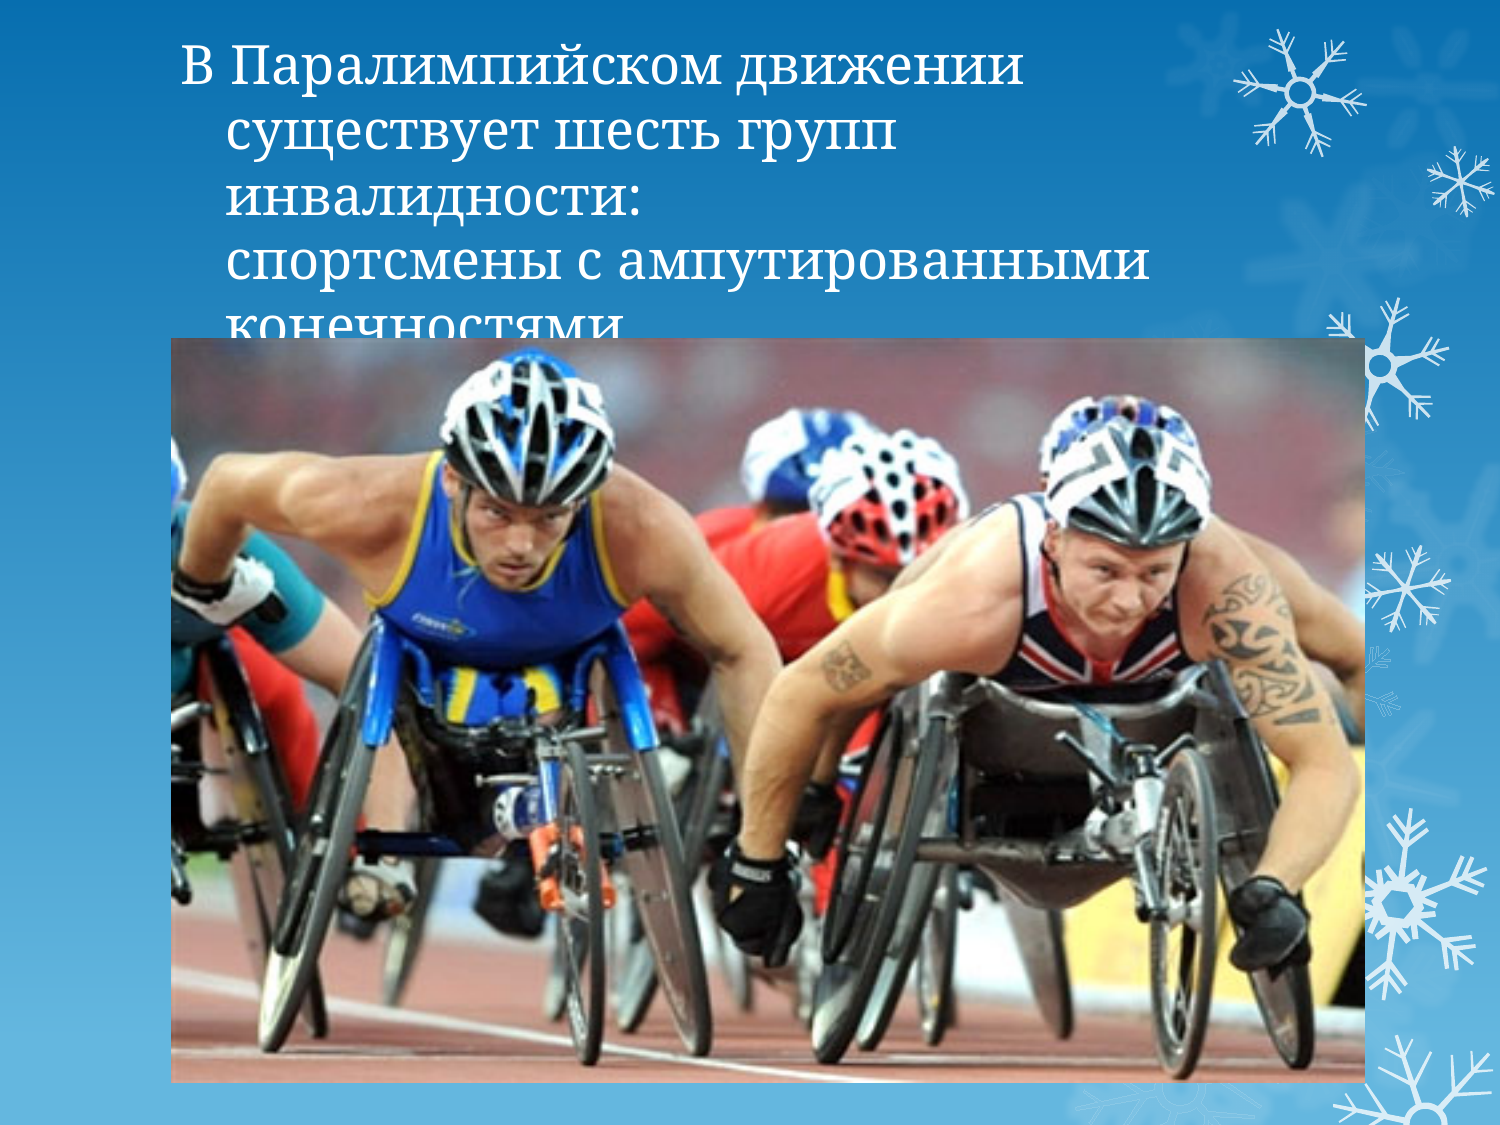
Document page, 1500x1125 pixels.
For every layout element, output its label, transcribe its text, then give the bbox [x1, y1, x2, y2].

picture [170, 337, 1365, 1083]
title В Паралимпийском движении существует шесть групп инвалидности: спортсмены с ампутированными конечностями, [165, 54, 1335, 341]
